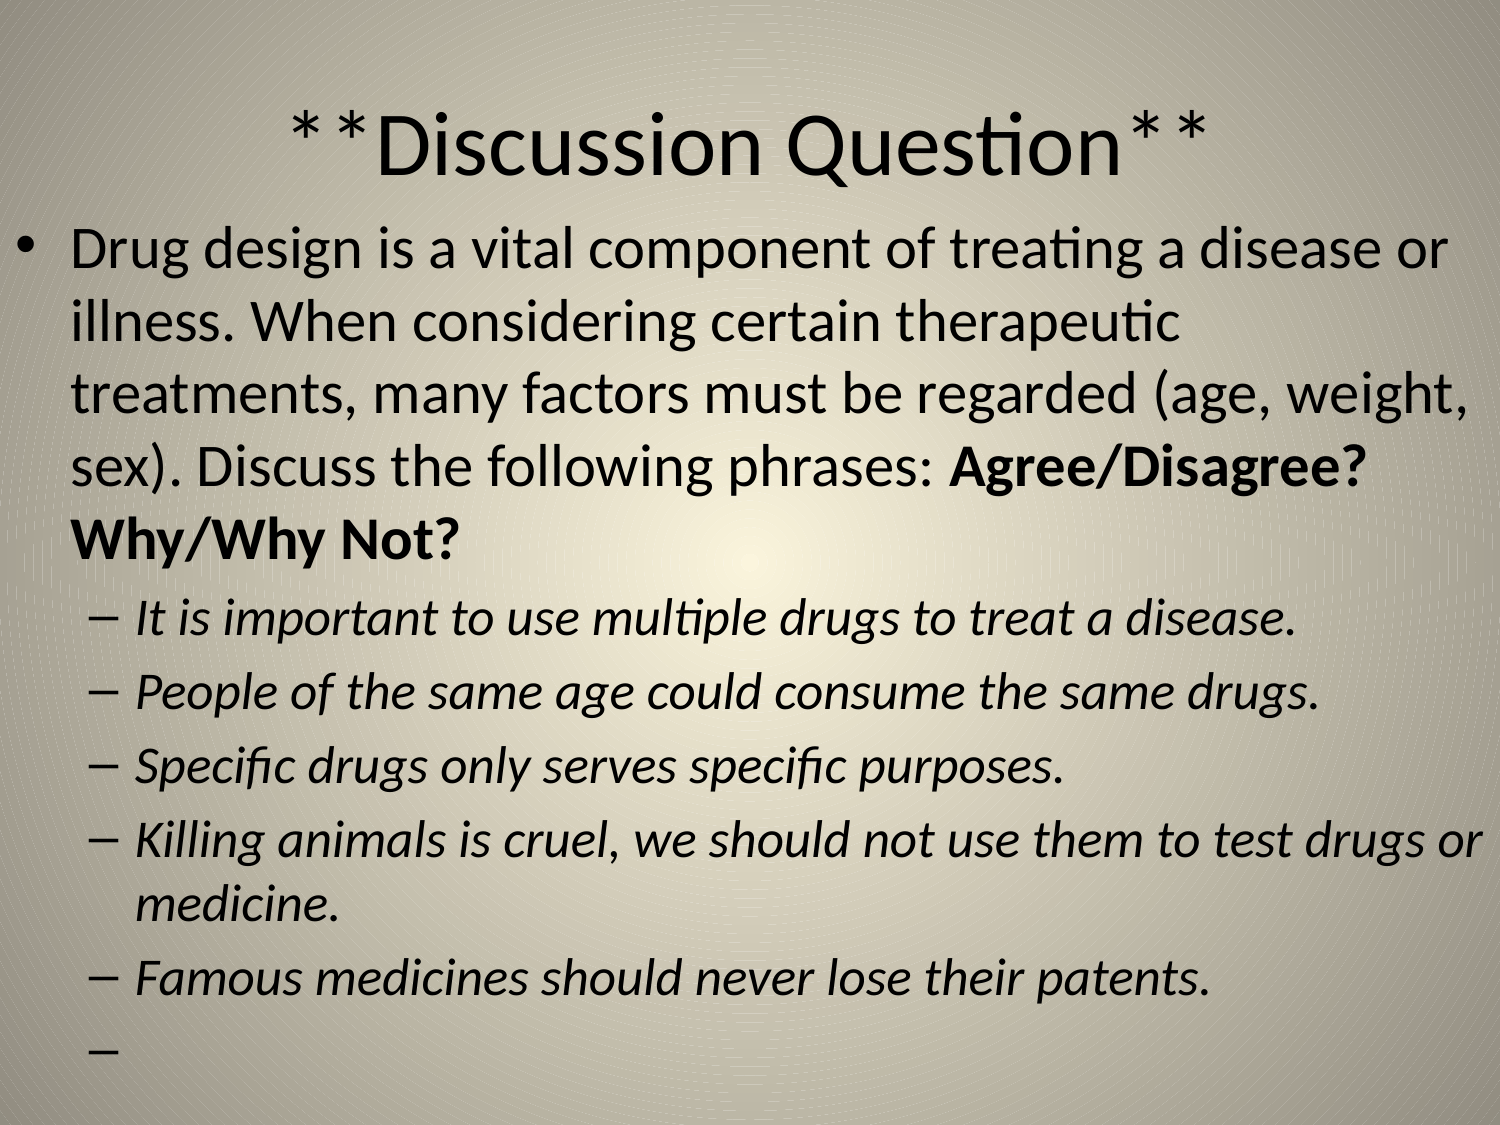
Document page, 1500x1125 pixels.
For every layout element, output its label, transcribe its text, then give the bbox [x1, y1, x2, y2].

title **Discussion Question** [75, 45, 1425, 200]
list Drug design is a vital component of treating a disease or illness. When considering certain therapeutic treatments, many factors must be regarded (age, weight, sex). Discuss the following phrases: Agree/Disagree? Why/Why Not? It is important to use multiple drugs to treat a disease. People of the same age could consume the same drugs. Specific drugs only serves specific purposes. Killing animals is cruel, we should not use them to test drugs or medicine. Famous medicines should never lose their patents. [0, 200, 1500, 1093]
